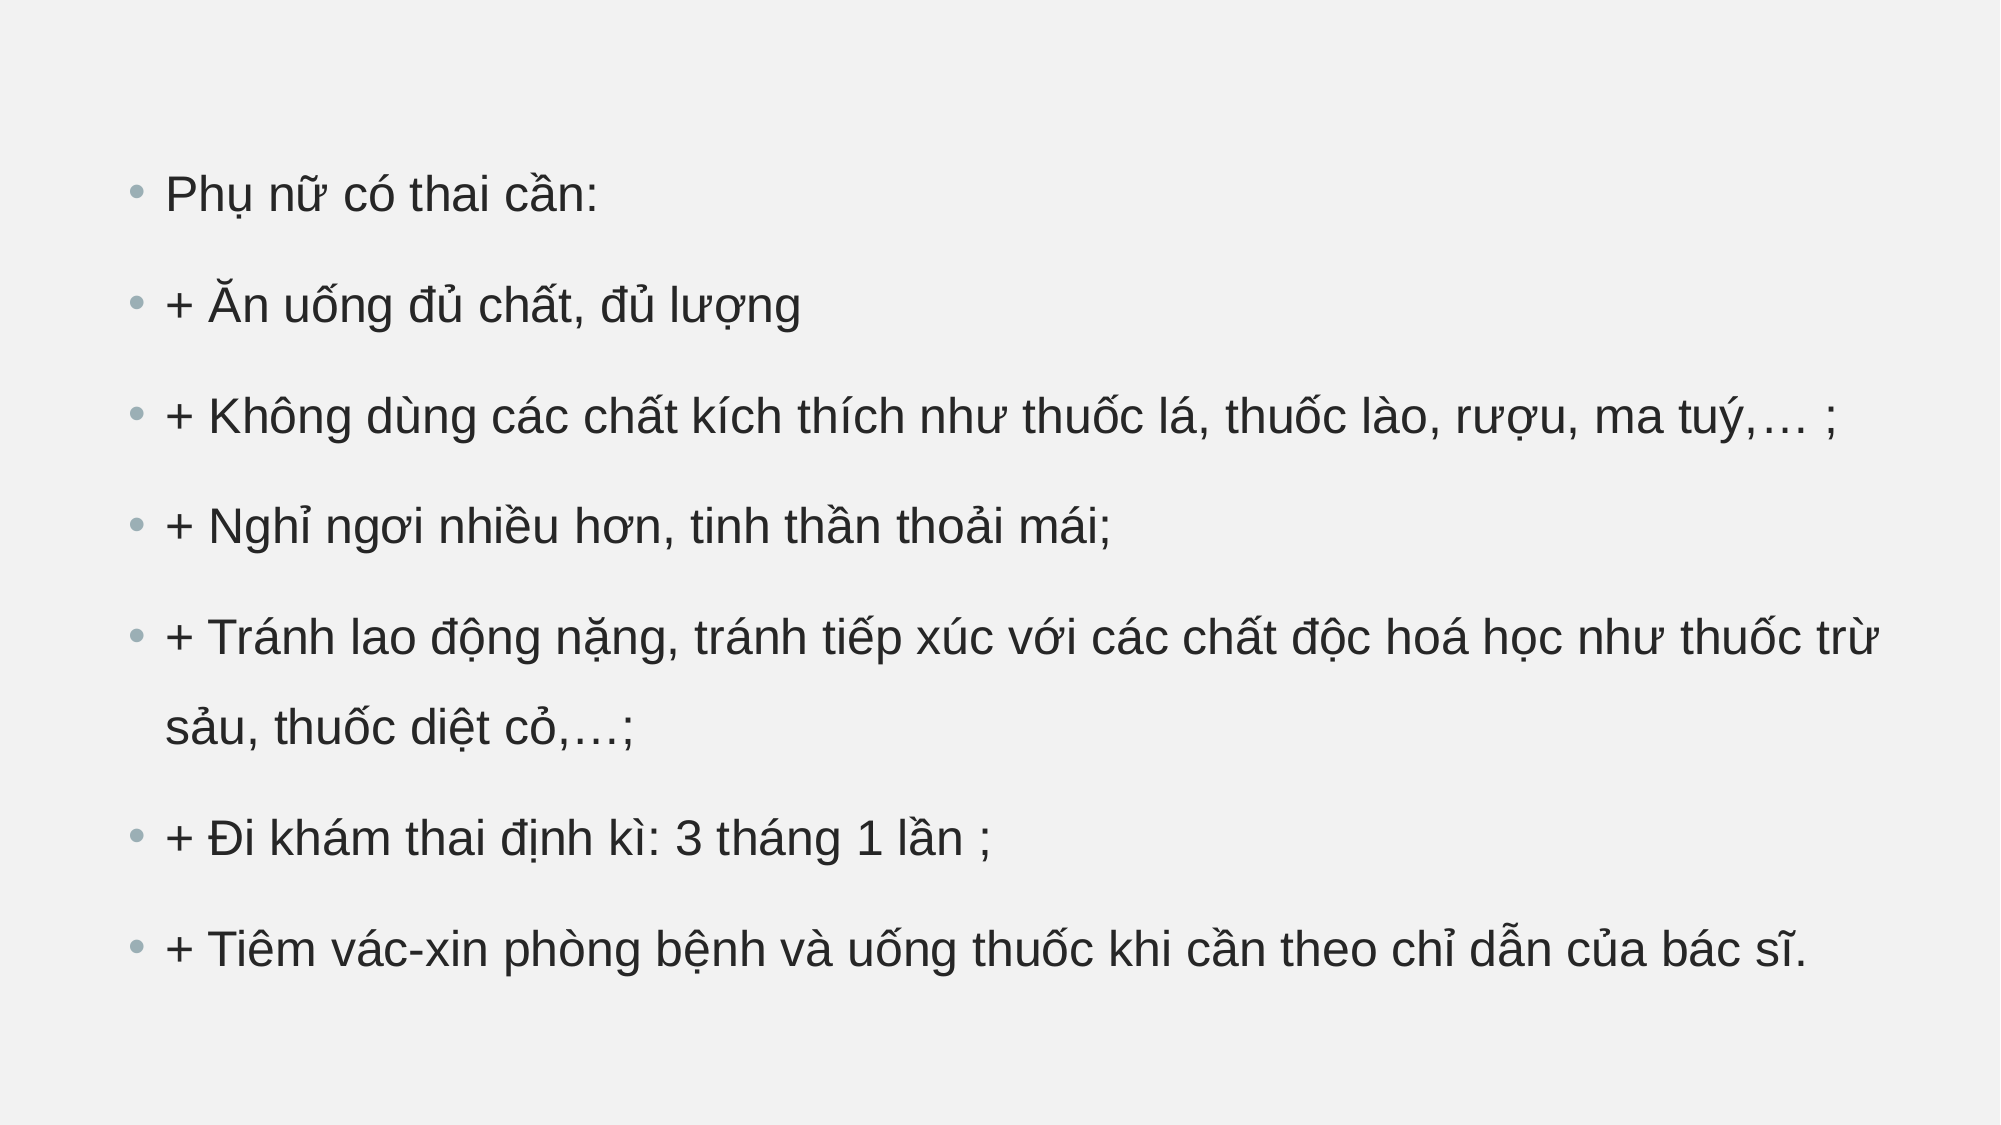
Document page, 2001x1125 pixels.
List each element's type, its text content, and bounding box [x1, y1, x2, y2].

list Phụ nữ có thai cần: + Ăn uống đủ chất, đủ lượng + Không dùng các chất kích thích như thuốc lá, thuốc lào, rượu, ma tuý,… ; + Nghỉ ngơi nhiều hơn, tinh thần thoải mái; + Tránh lao động nặng, tránh tiếp xúc với các chất độc hoá học như thuốc trừ sảu, thuốc diệt cỏ,…; + Đi khám thai định kì: 3 tháng 1 lần ; + Tiêm vác-xin phòng bệnh và uống thuốc khi cần theo chỉ dẫn của bác sĩ. [113, 123, 1909, 1027]
